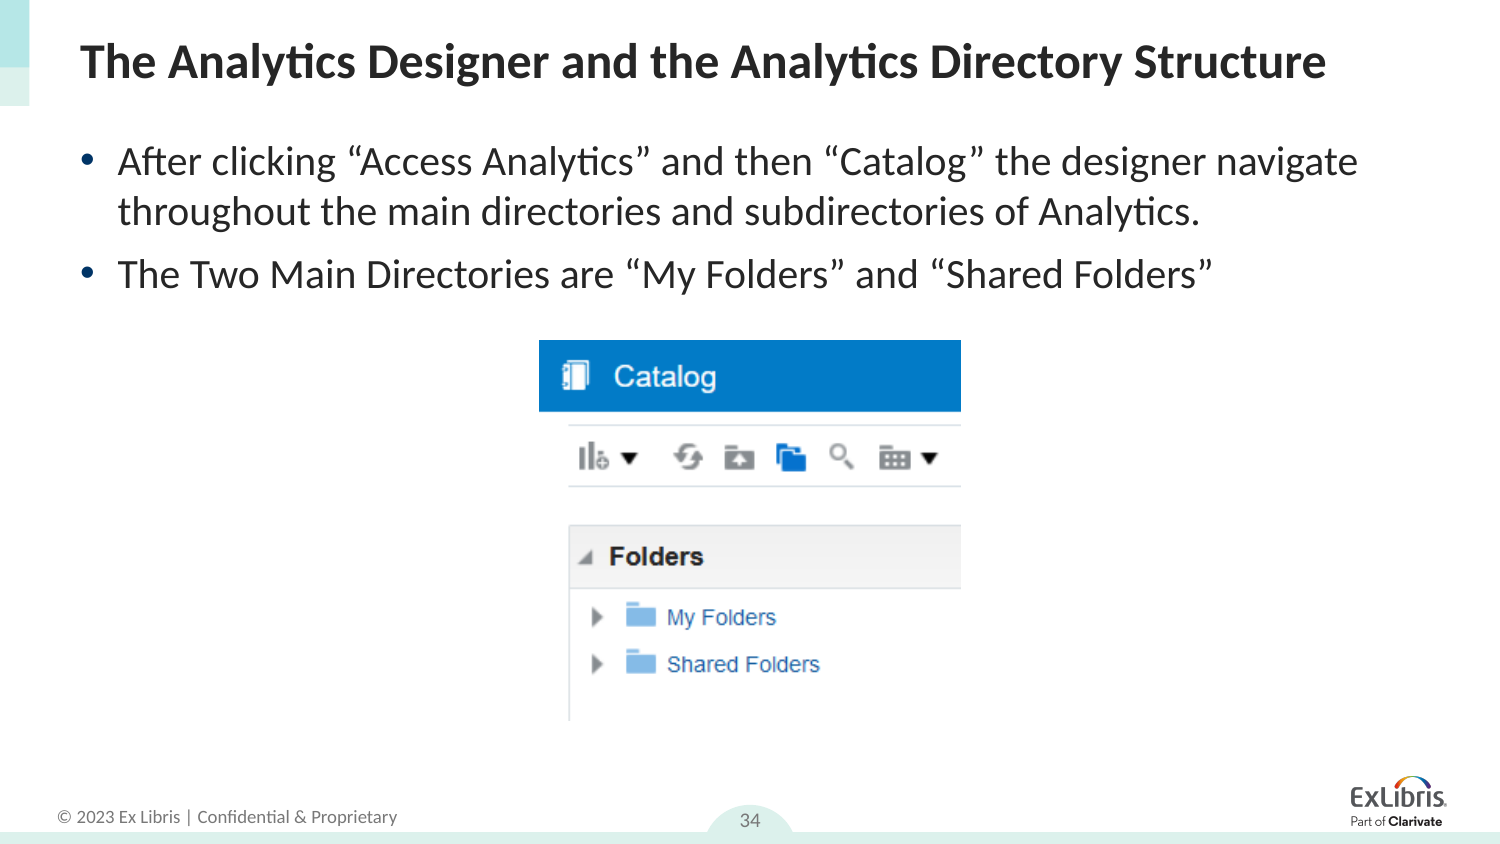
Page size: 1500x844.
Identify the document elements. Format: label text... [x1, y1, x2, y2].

title The Analytics Designer and the Analytics Directory Structure [64, 11, 1447, 107]
list After clicking “Access Analytics” and then “Catalog” the designer navigate throughout the main directories and subdirectories of Analytics. The Two Main Directories are “My Folders” and “Shared Folders” [64, 126, 1447, 399]
picture [1351, 776, 1447, 826]
picture [538, 340, 962, 721]
slide_number 34 [705, 789, 795, 844]
